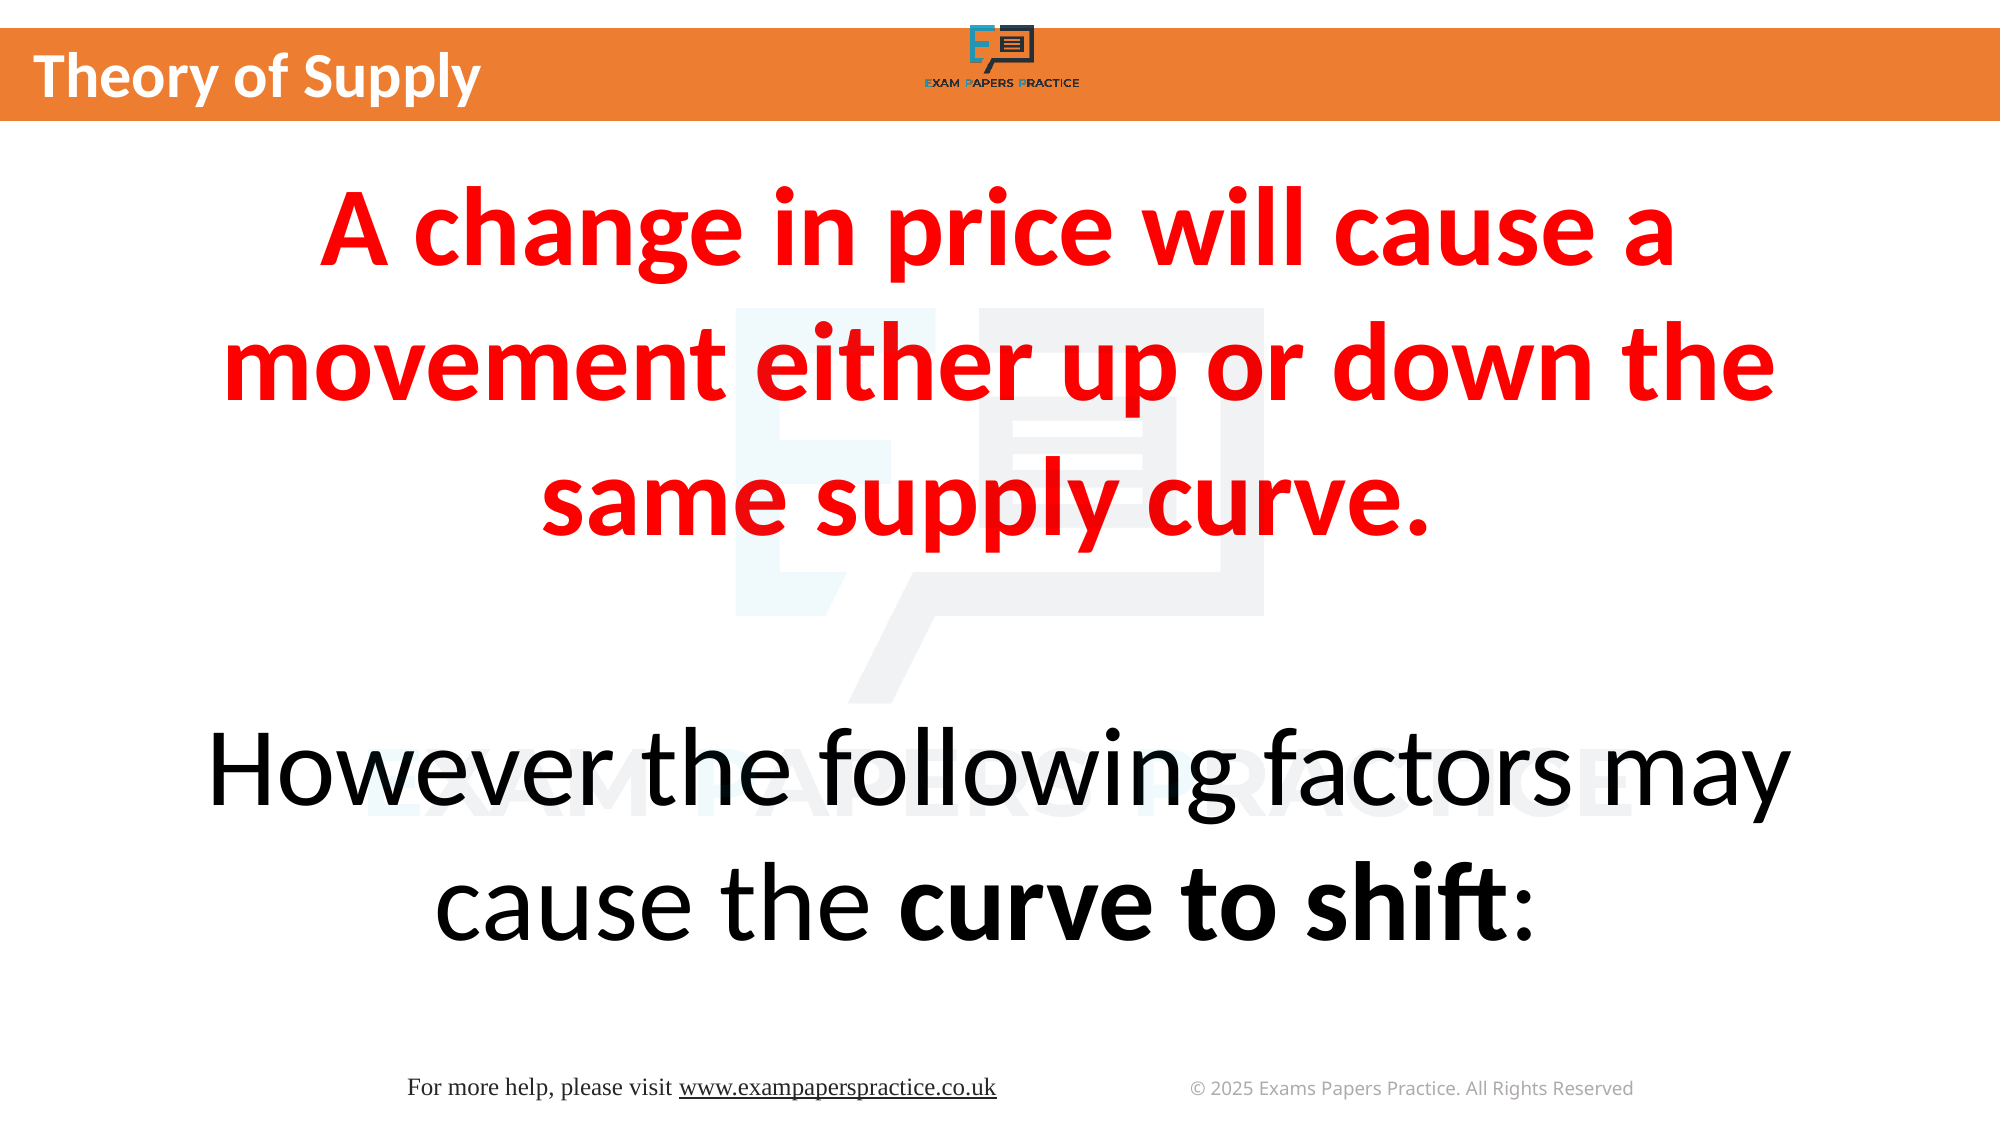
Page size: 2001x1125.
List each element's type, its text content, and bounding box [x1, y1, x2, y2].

text_box A change in price will cause a movement either up or down the same supply curve. However the following factors may cause the curve to shift: [128, 145, 1872, 971]
text_box For more help, please visit www.exampaperspractice.co.uk [370, 1063, 1033, 1102]
picture [368, 308, 1632, 817]
title Theory of Supply [0, 28, 2000, 121]
text_box © 2025 Exams Papers Practice. All Rights Reserved [1161, 1068, 1662, 1107]
picture [925, 25, 1079, 87]
